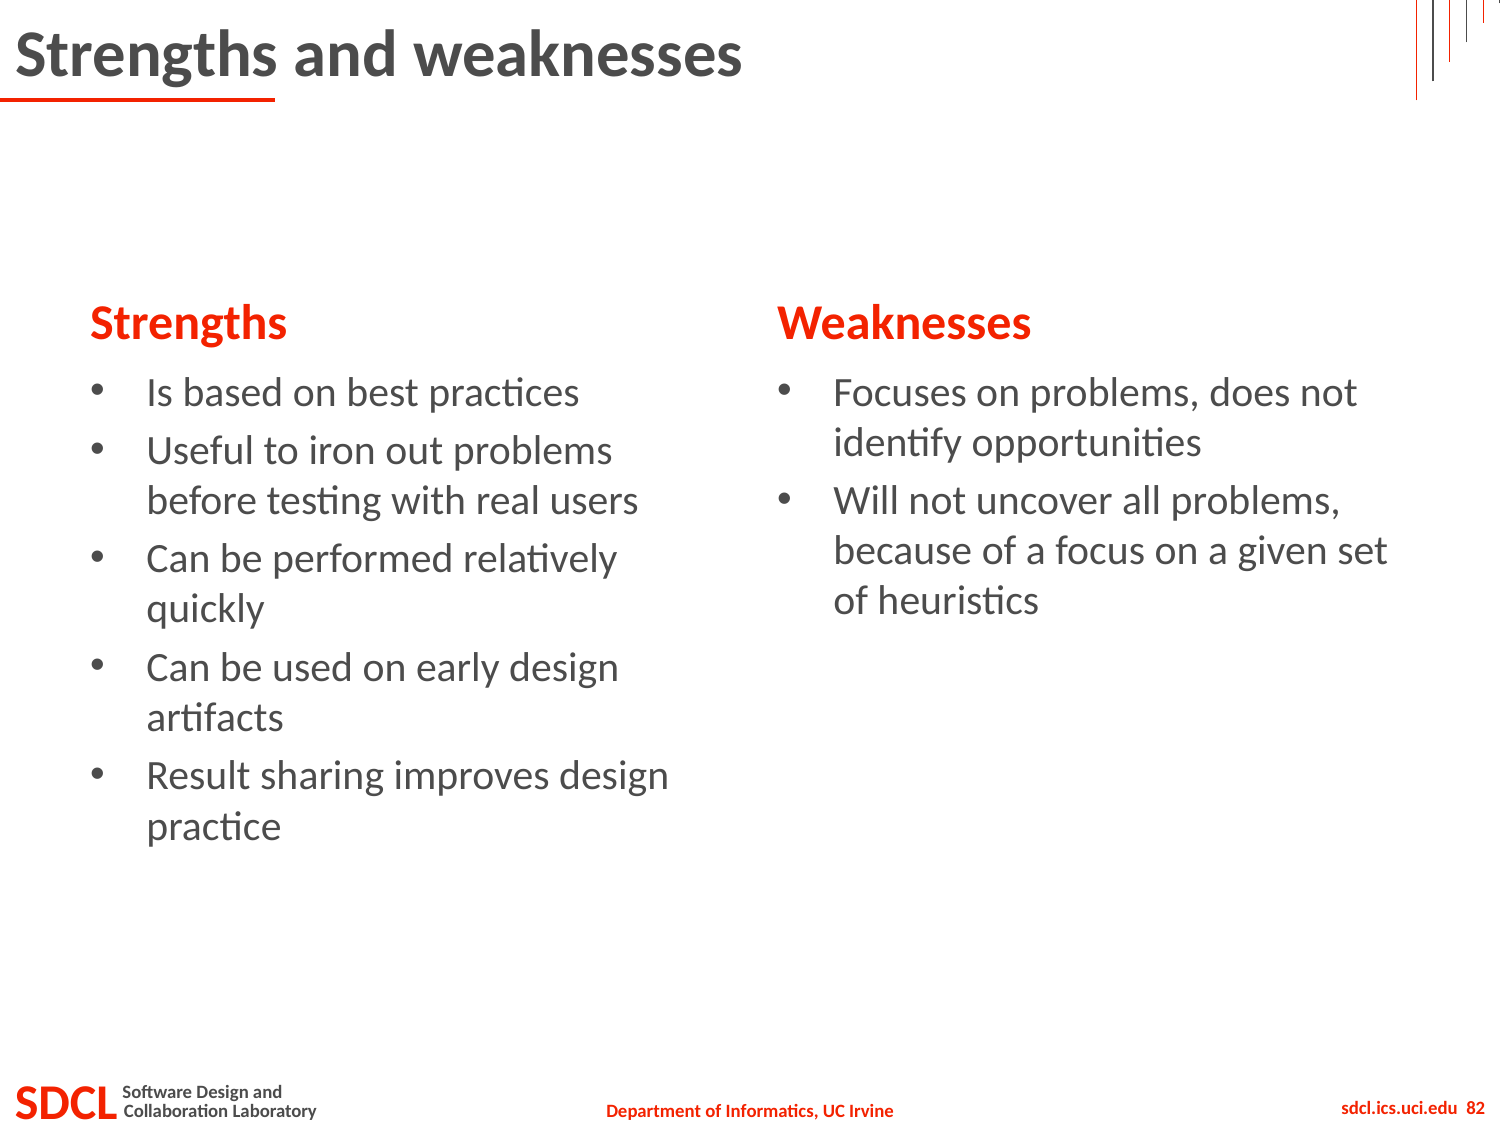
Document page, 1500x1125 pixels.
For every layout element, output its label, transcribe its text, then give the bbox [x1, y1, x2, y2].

list Focuses on problems, does not identify opportunities Will not uncover all problems, because of a focus on a given set of heuristics [761, 356, 1425, 1005]
list Strengths [75, 251, 738, 356]
title Strengths and weaknesses [0, 0, 1350, 100]
list Is based on best practices Useful to iron out problems before testing with real users Can be performed relatively quickly Can be used on early design artifacts Result sharing improves design practice [75, 356, 738, 1005]
list Weaknesses [761, 251, 1425, 356]
